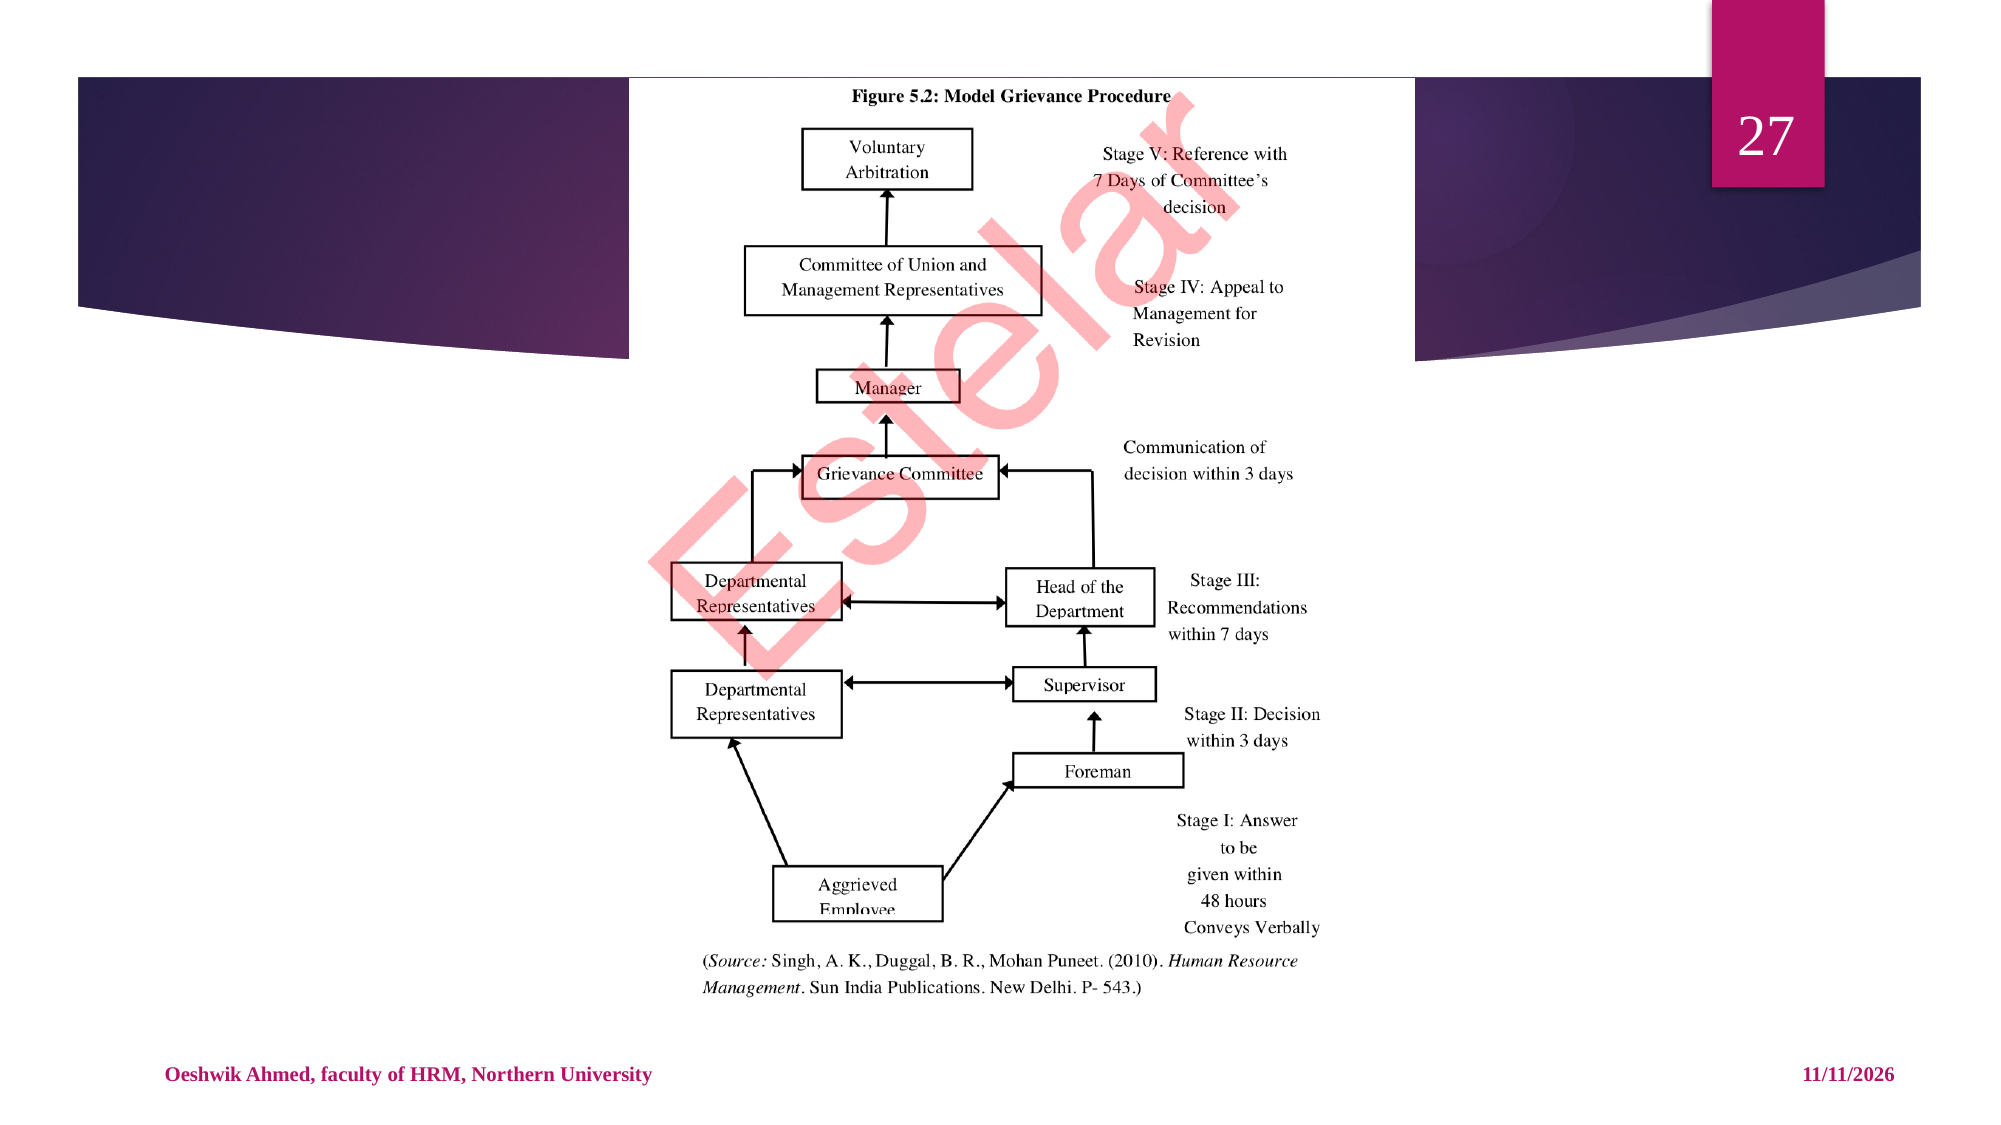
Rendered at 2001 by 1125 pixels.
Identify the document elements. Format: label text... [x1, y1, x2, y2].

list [628, 77, 1416, 1015]
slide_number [1747, 1048, 1911, 1099]
footer Oeshwik Ahmed, faculty of HRM, Northern University [92, 1048, 726, 1099]
slide_number 27 [1698, 48, 1836, 175]
